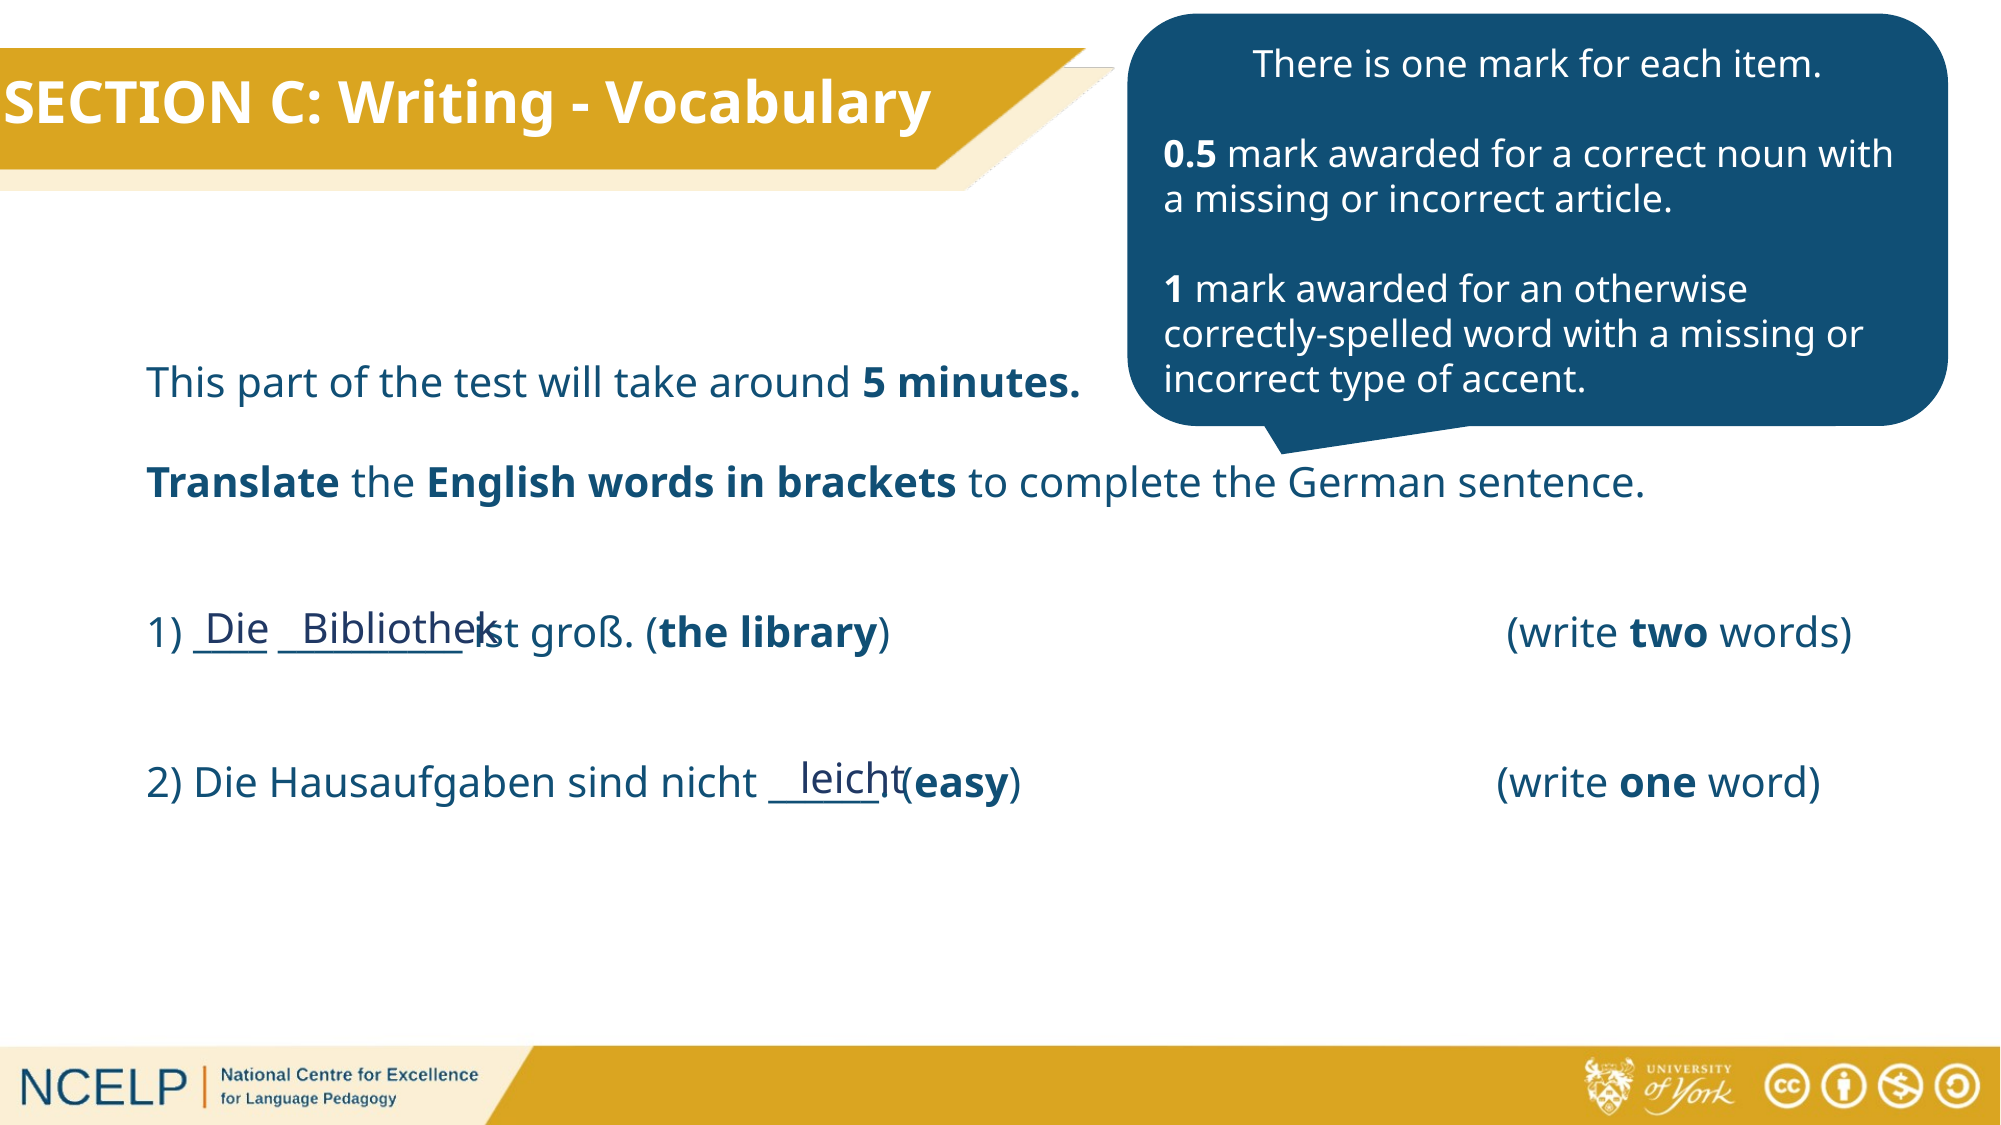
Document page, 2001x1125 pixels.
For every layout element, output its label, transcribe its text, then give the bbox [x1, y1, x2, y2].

picture [0, 0, 2001, 1125]
text_box Die Bibliothek [189, 594, 559, 660]
text_box This part of the test will take around 5 minutes. Translate the English words in brackets to complete the German sentence. 1) ____ __________ ist groß. (the library) (write two words) 2) Die Hausaufgaben sind nicht ______. (easy) (write one word) [131, 348, 2000, 814]
title SECTION C: Writing - Vocabulary [0, 46, 1137, 165]
text_box There is one mark for each item. 0.5 mark awarded for a correct noun with a missing or incorrect article. 1 mark awarded for an otherwise correctly-spelled word with a missing or incorrect type of accent. [1127, 13, 1949, 455]
text_box leicht [785, 744, 929, 810]
